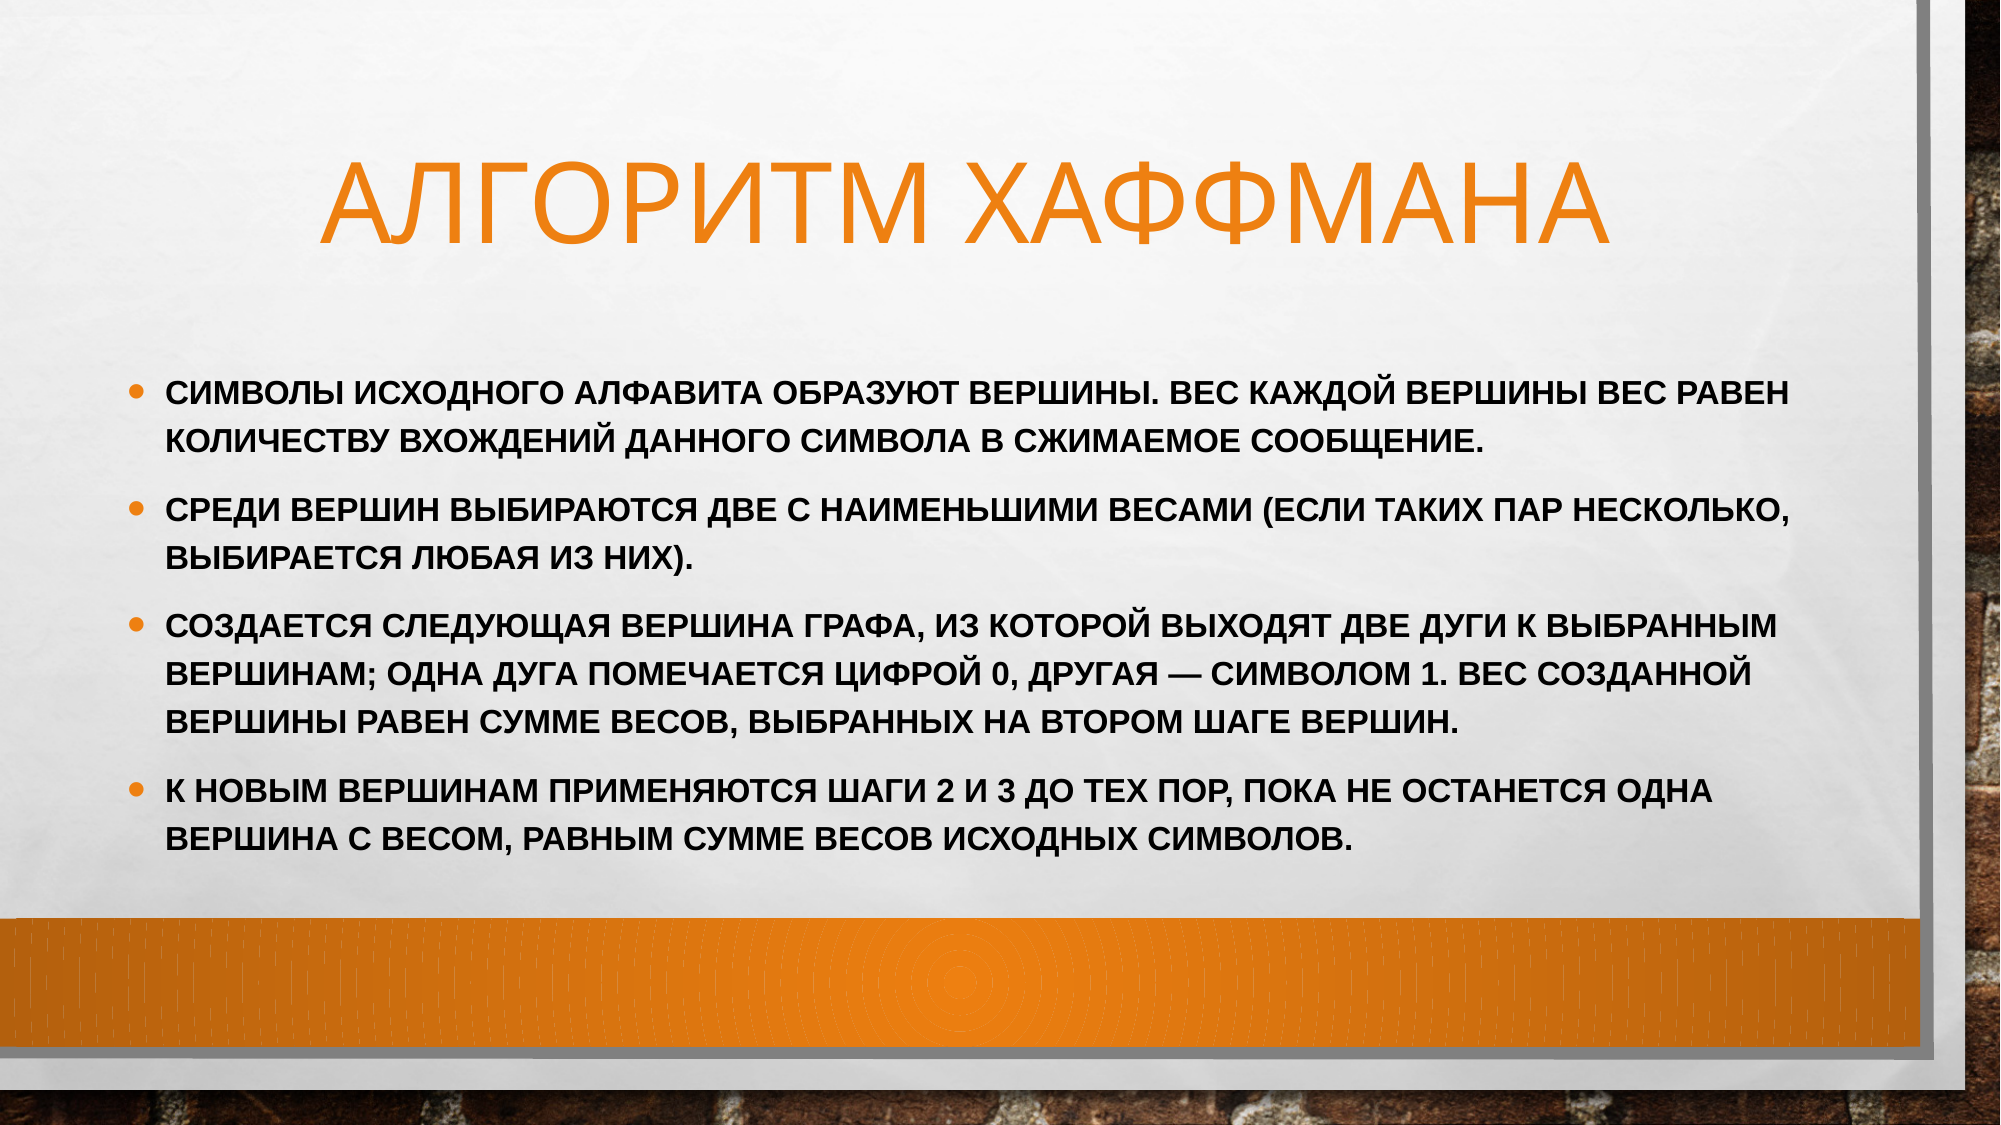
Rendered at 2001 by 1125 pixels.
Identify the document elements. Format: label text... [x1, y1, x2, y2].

list Символы исходного алфавита образуют вершины. Вес каждой вершины вес равен количеству вхождений данного символа в сжимаемое сообщение. Среди вершин выбираются две с наименьшими весами (если таких пар несколько, выбирается любая из них). Создается следующая вершина графа, из которой выходят две дуги к выбранным вершинам; одна дуга помечается цифрой 0, другая — символом 1. Вес созданной вершины равен сумме весов, выбранных на втором шаге вершин. К новым вершинам применяются шаги 2 и 3 до тех пор, пока не останется одна вершина с весом, равным сумме весов исходных символов. [112, 338, 1818, 882]
picture [0, 0, 2000, 1125]
title Алгоритм Хаффмана [112, 112, 1818, 302]
